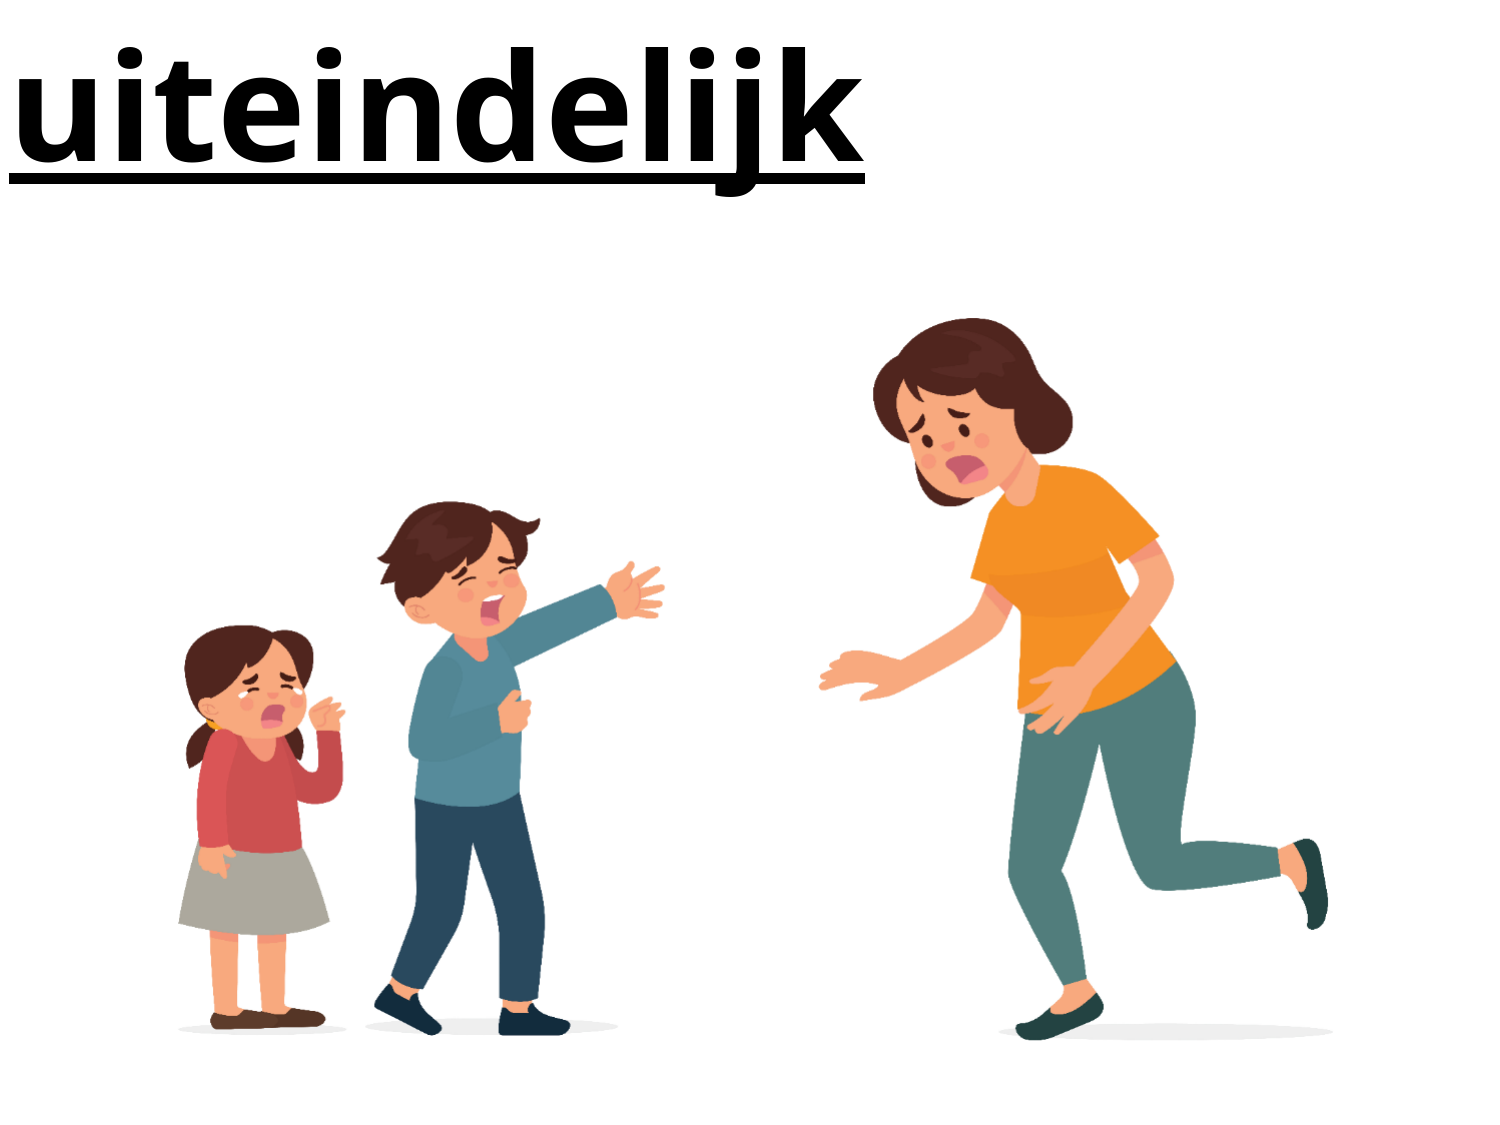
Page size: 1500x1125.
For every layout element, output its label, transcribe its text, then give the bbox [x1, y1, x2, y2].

text_box uiteindelijk [0, 4, 1500, 199]
picture [123, 243, 1365, 1071]
